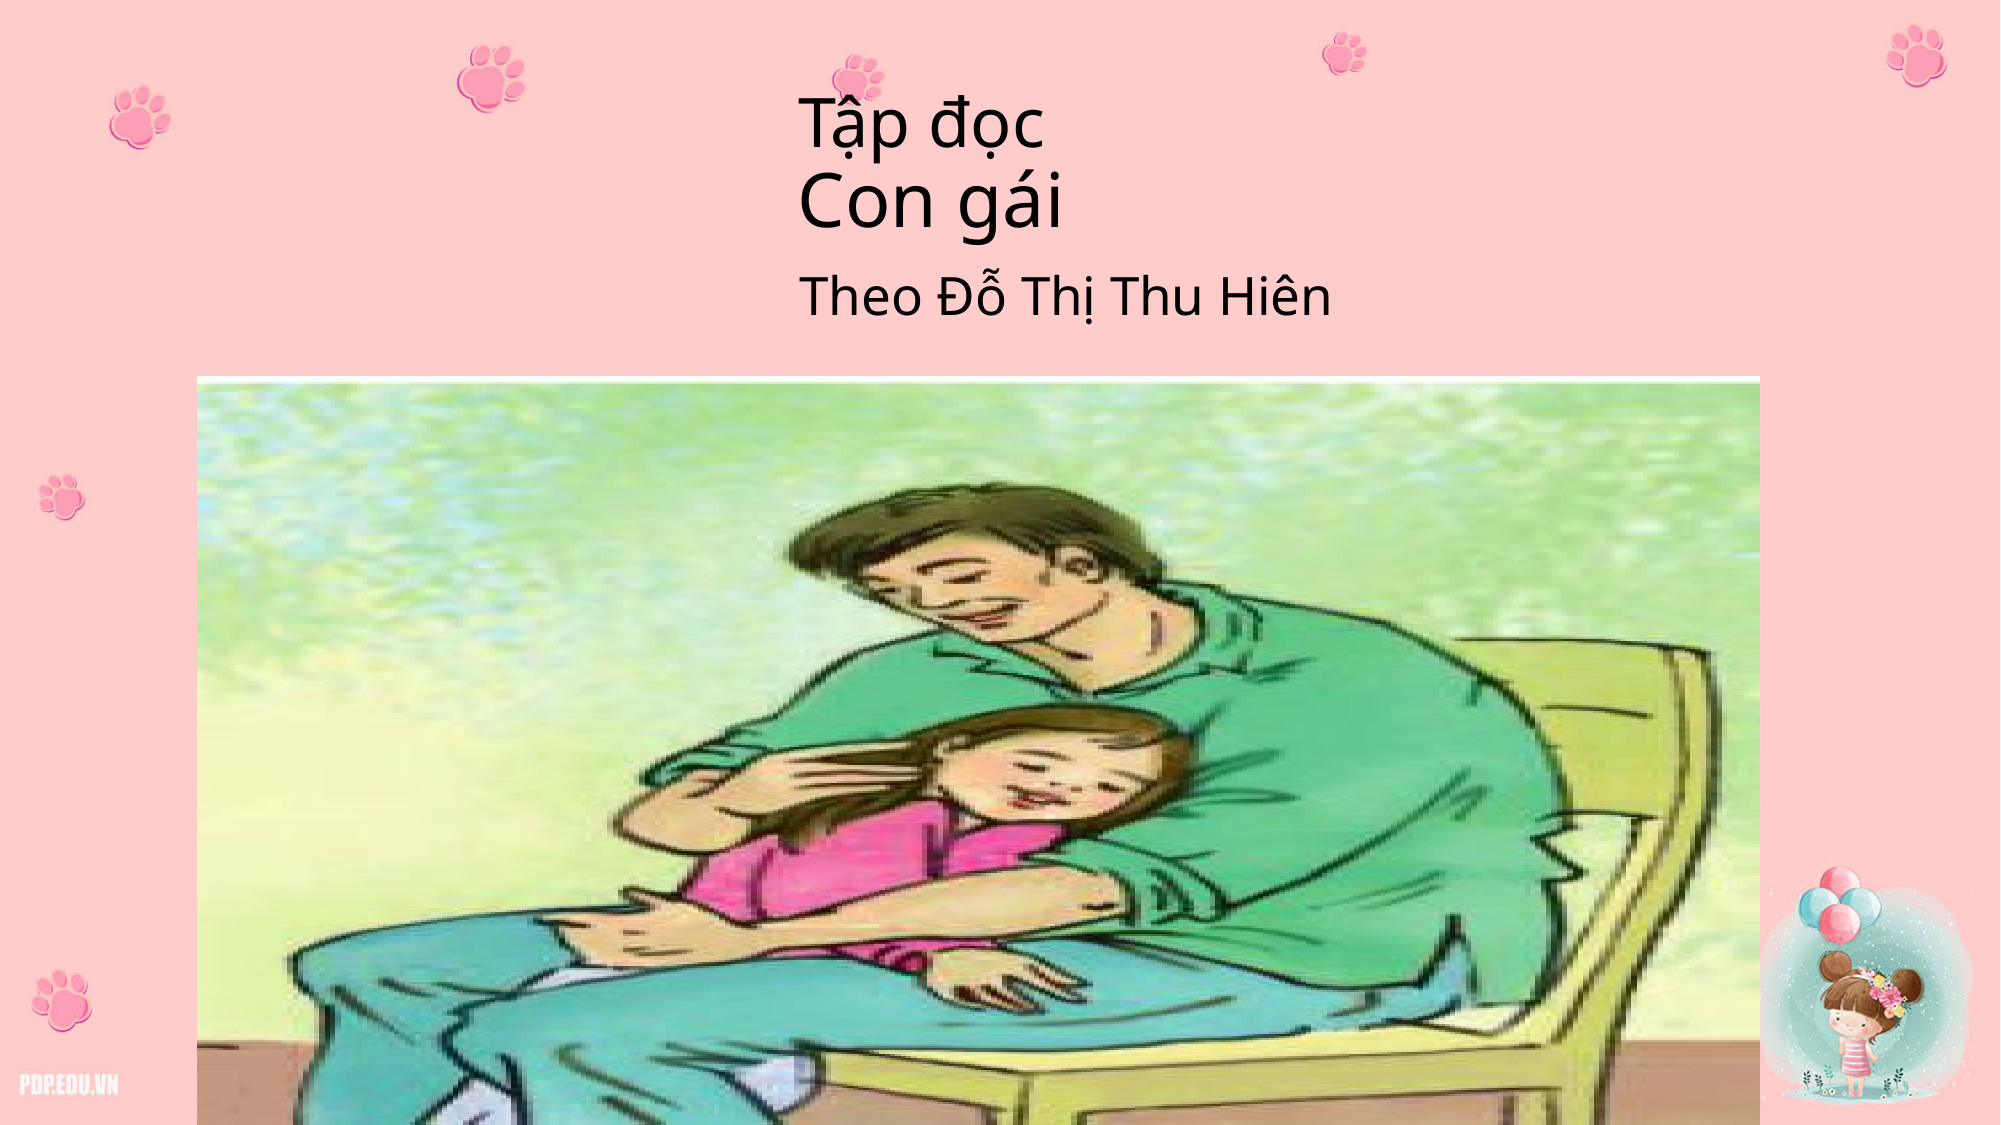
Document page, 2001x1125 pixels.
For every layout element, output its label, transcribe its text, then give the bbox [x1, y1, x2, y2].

picture [0, 0, 2001, 1125]
title Tập đọc Con gái Theo Đỗ Thị Thu Hiên [197, 0, 1923, 342]
